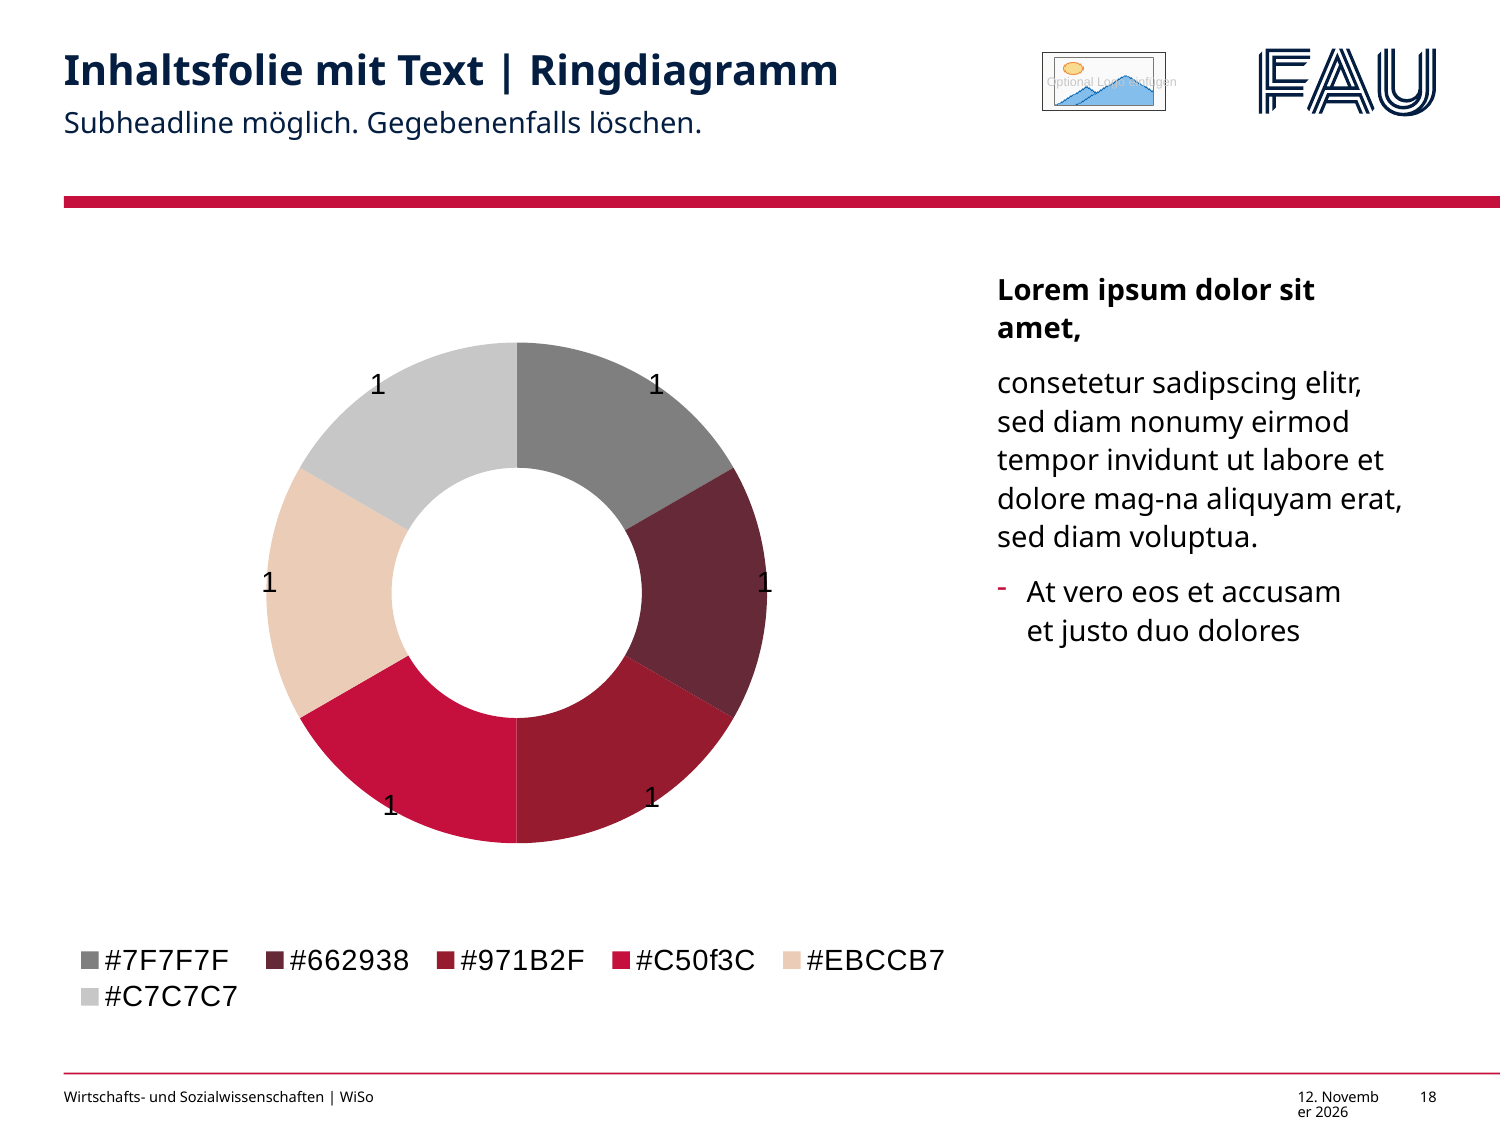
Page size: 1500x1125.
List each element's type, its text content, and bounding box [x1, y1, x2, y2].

footer Wirtschafts- und Sozialwissenschaften | WiSo [63, 1088, 737, 1106]
list Lorem ipsum dolor sit amet, consetetur sadipscing elitr, sed diam nonumy eirmod tempor invidunt ut labore et dolore mag-na aliquyam erat, sed diam voluptua. At vero eos et accusam et justo duo dolores [997, 267, 1437, 1018]
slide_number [1297, 1088, 1387, 1106]
list Subheadline möglich. Gegebenenfalls löschen. [63, 100, 906, 137]
slide_number 18 [1406, 1088, 1437, 1106]
picture [1037, 49, 1171, 113]
title Inhaltsfolie mit Text | Ringdiagramm [63, 49, 906, 95]
chart [63, 267, 970, 1018]
